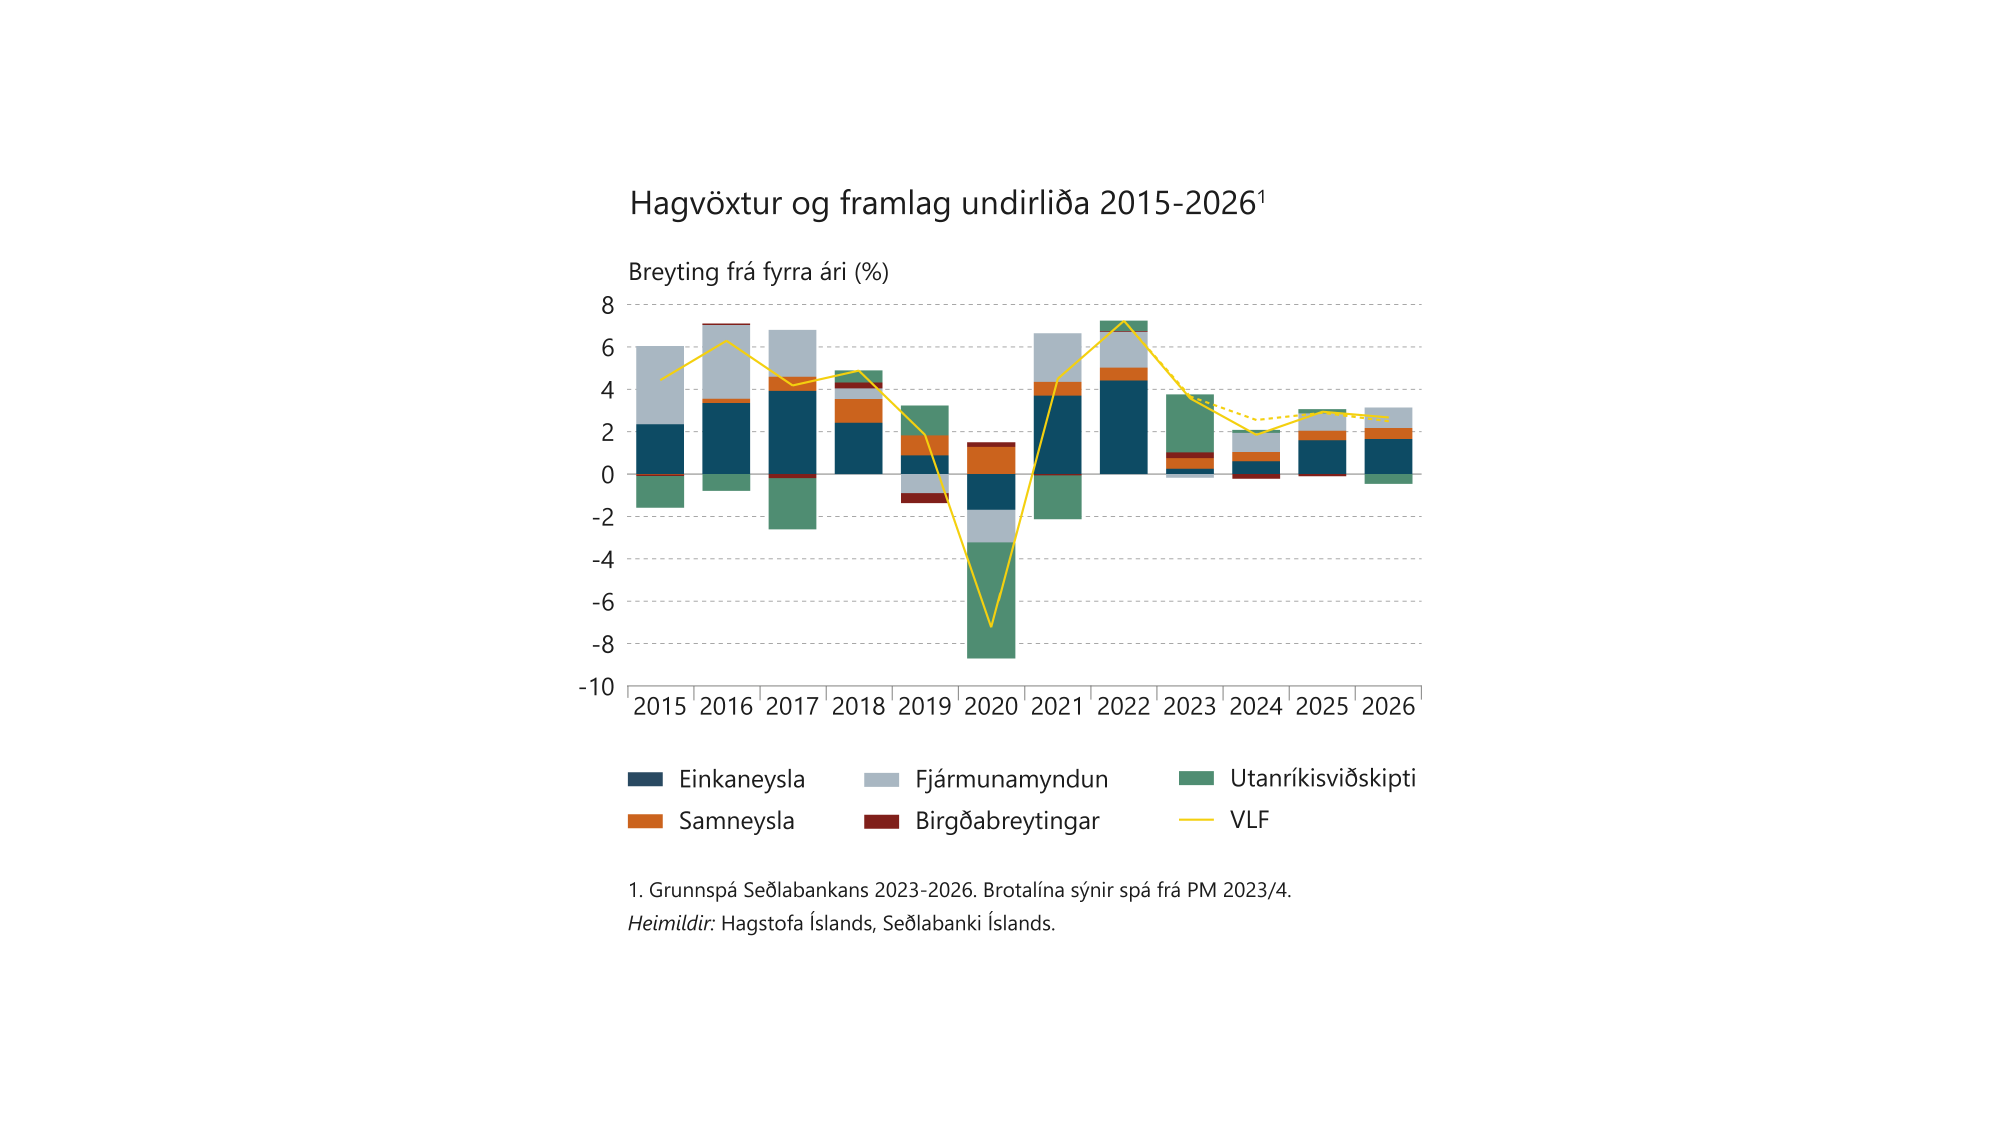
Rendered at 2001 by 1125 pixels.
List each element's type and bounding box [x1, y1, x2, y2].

picture [577, 174, 1422, 951]
